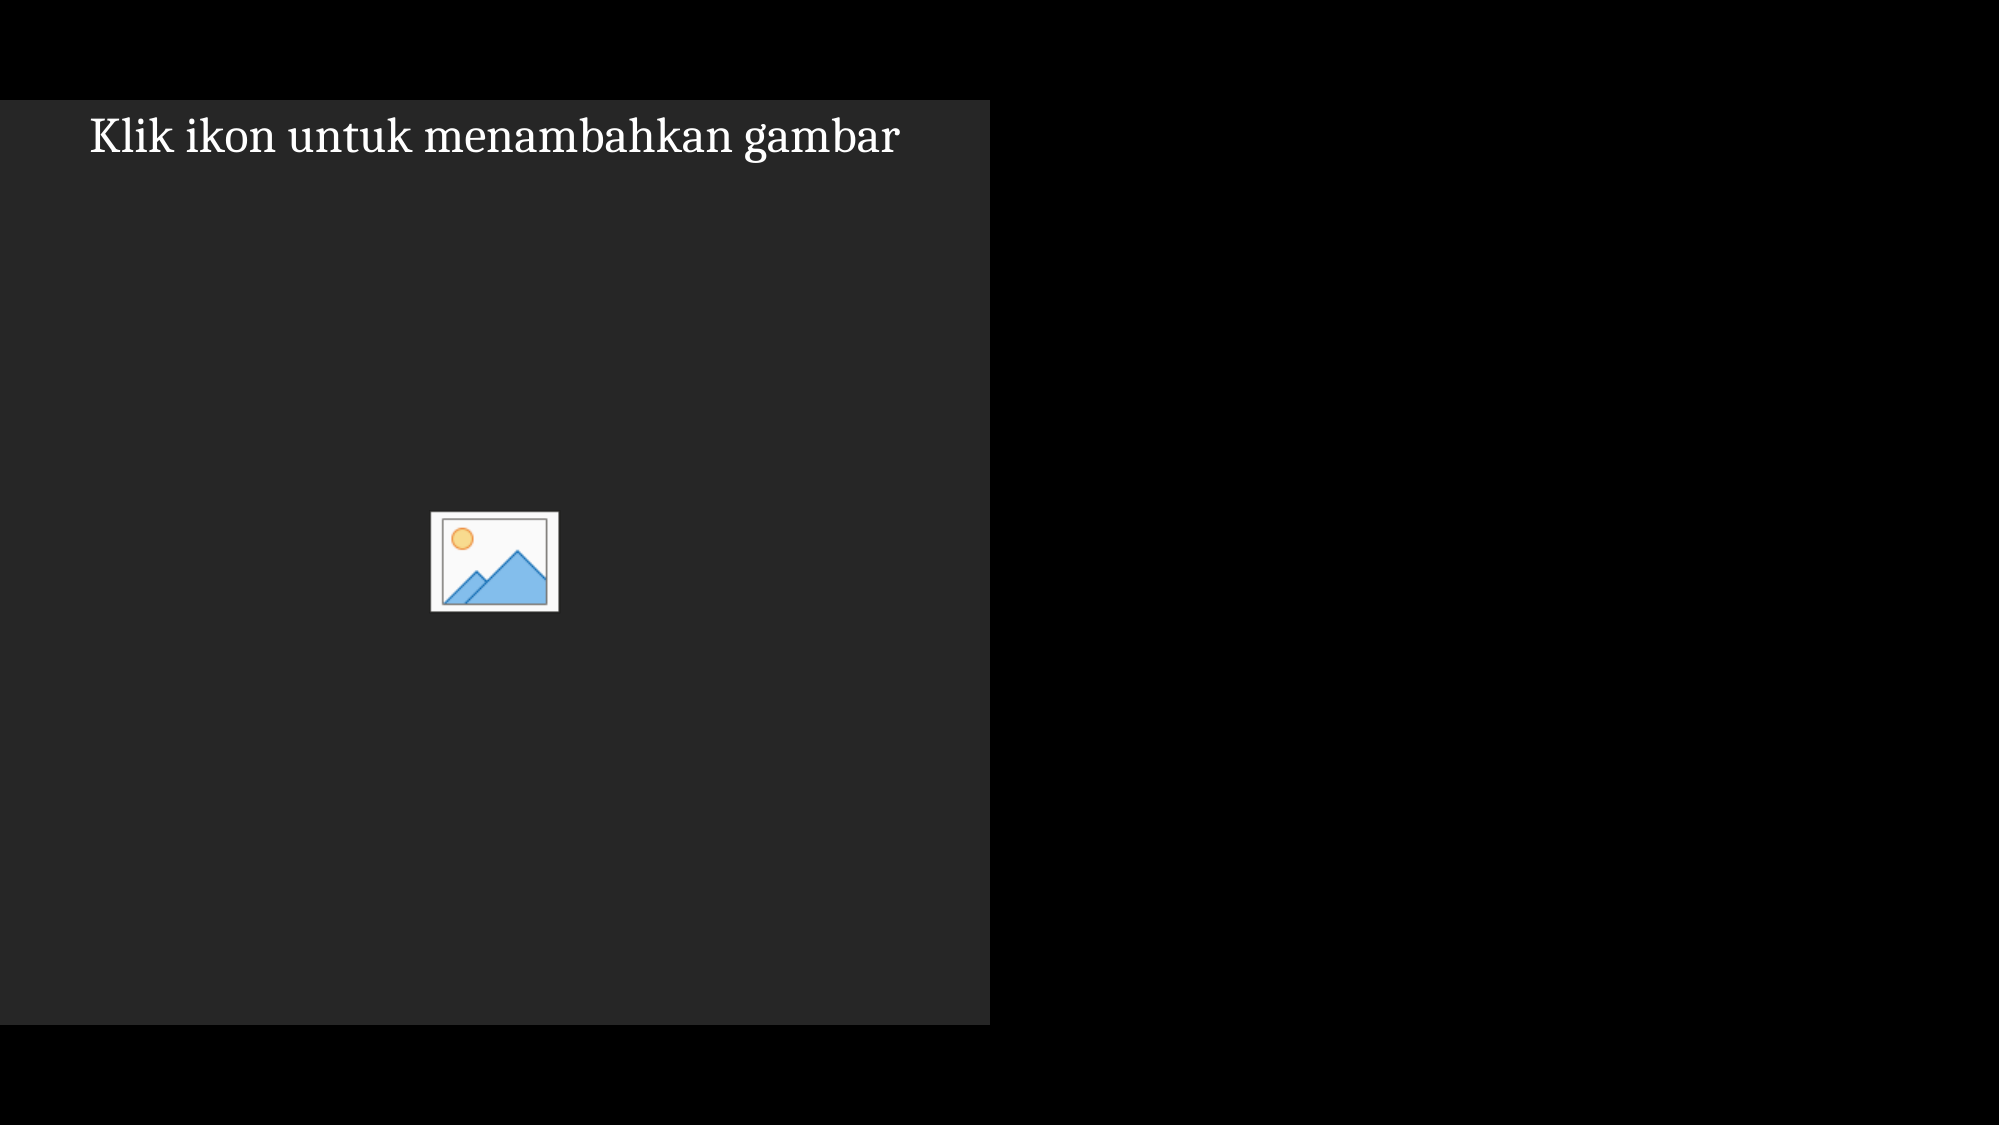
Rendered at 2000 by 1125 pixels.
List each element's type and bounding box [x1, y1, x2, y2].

picture [0, 99, 990, 1026]
